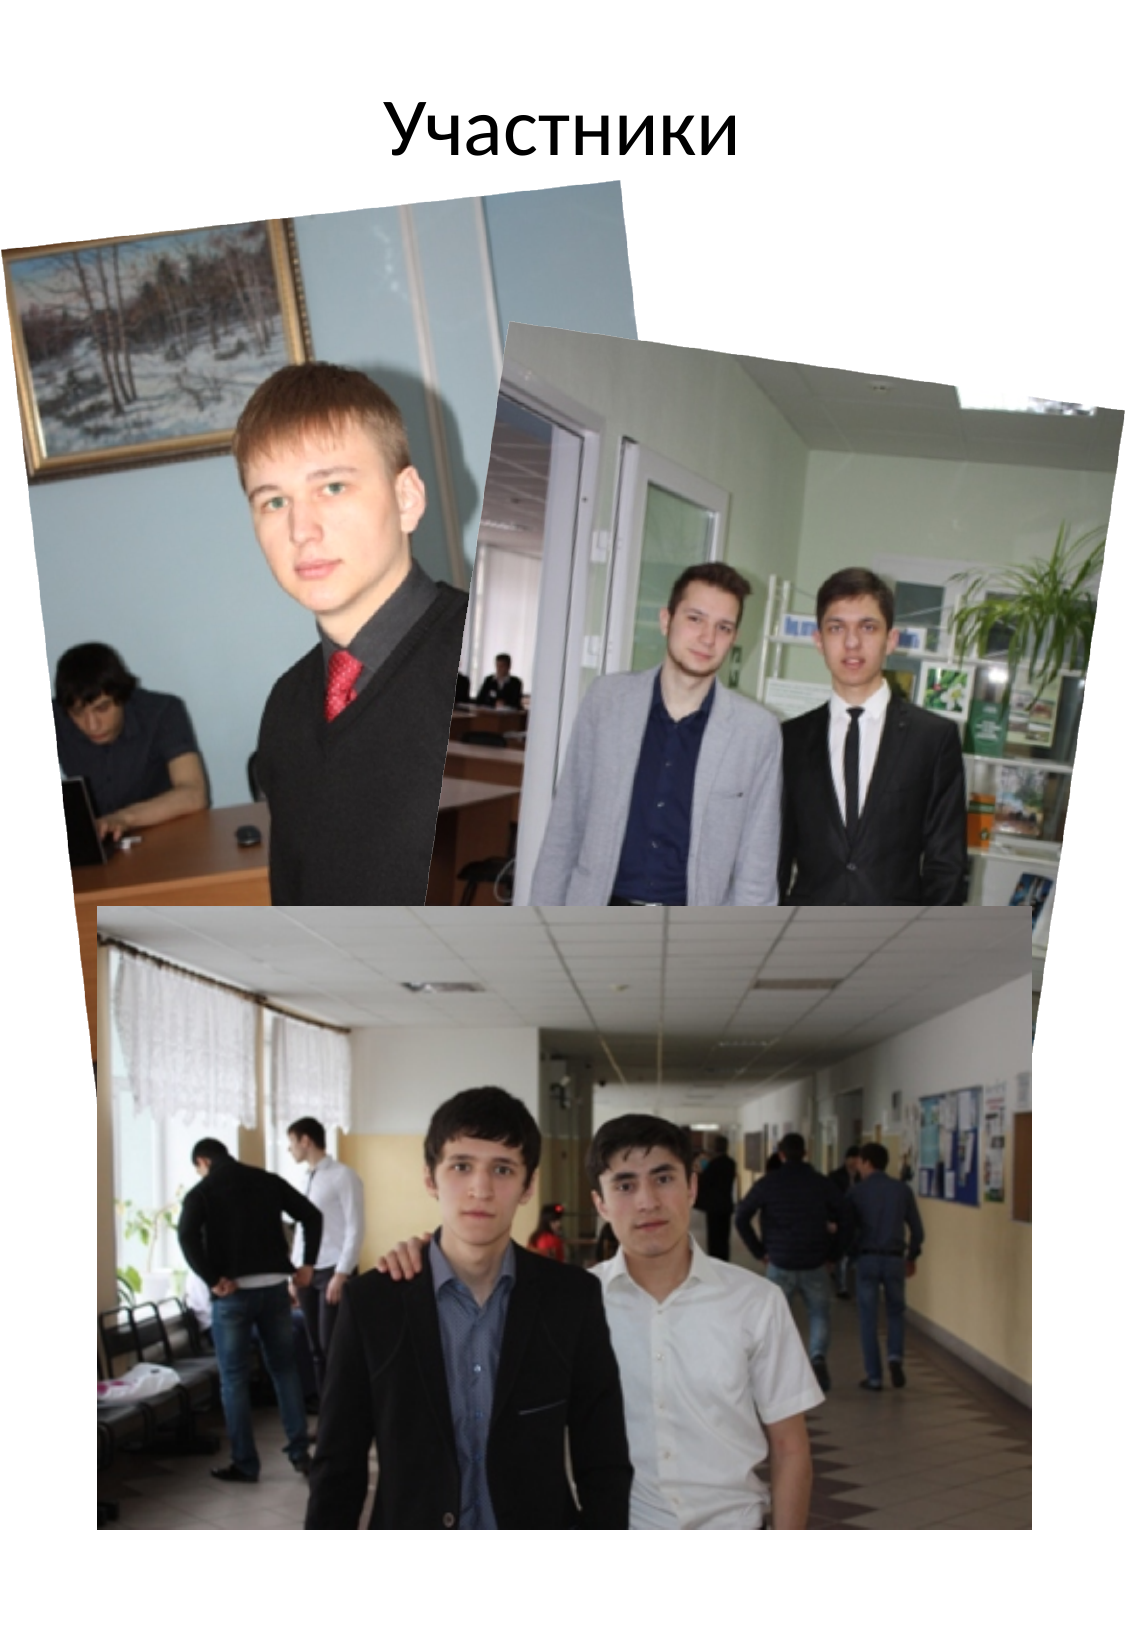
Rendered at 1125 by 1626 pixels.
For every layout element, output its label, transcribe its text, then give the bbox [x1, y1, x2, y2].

picture [2, 181, 1124, 1530]
title Участники [56, 65, 1069, 180]
